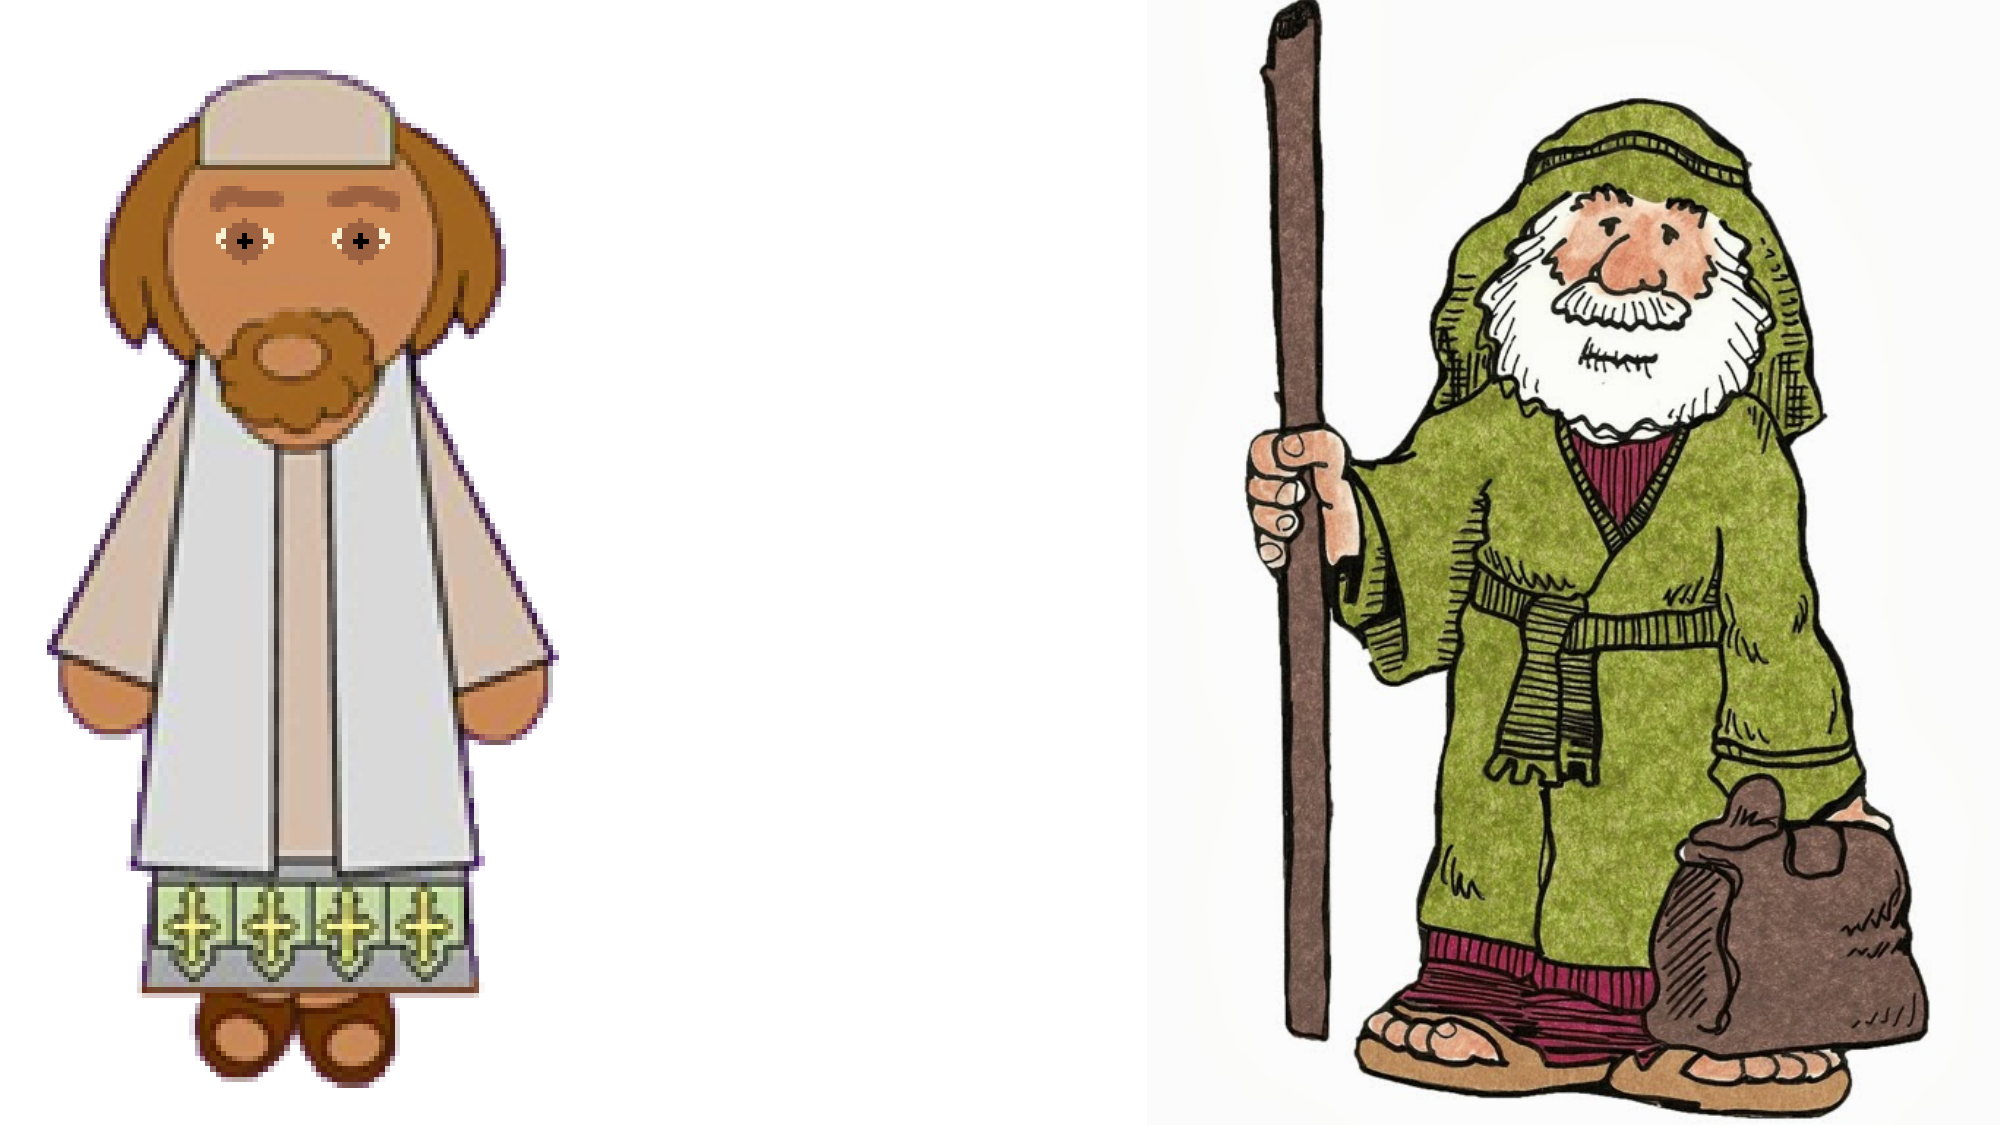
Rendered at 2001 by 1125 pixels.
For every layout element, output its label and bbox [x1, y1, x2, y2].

picture [1147, 0, 2000, 1125]
picture [0, 44, 596, 1125]
